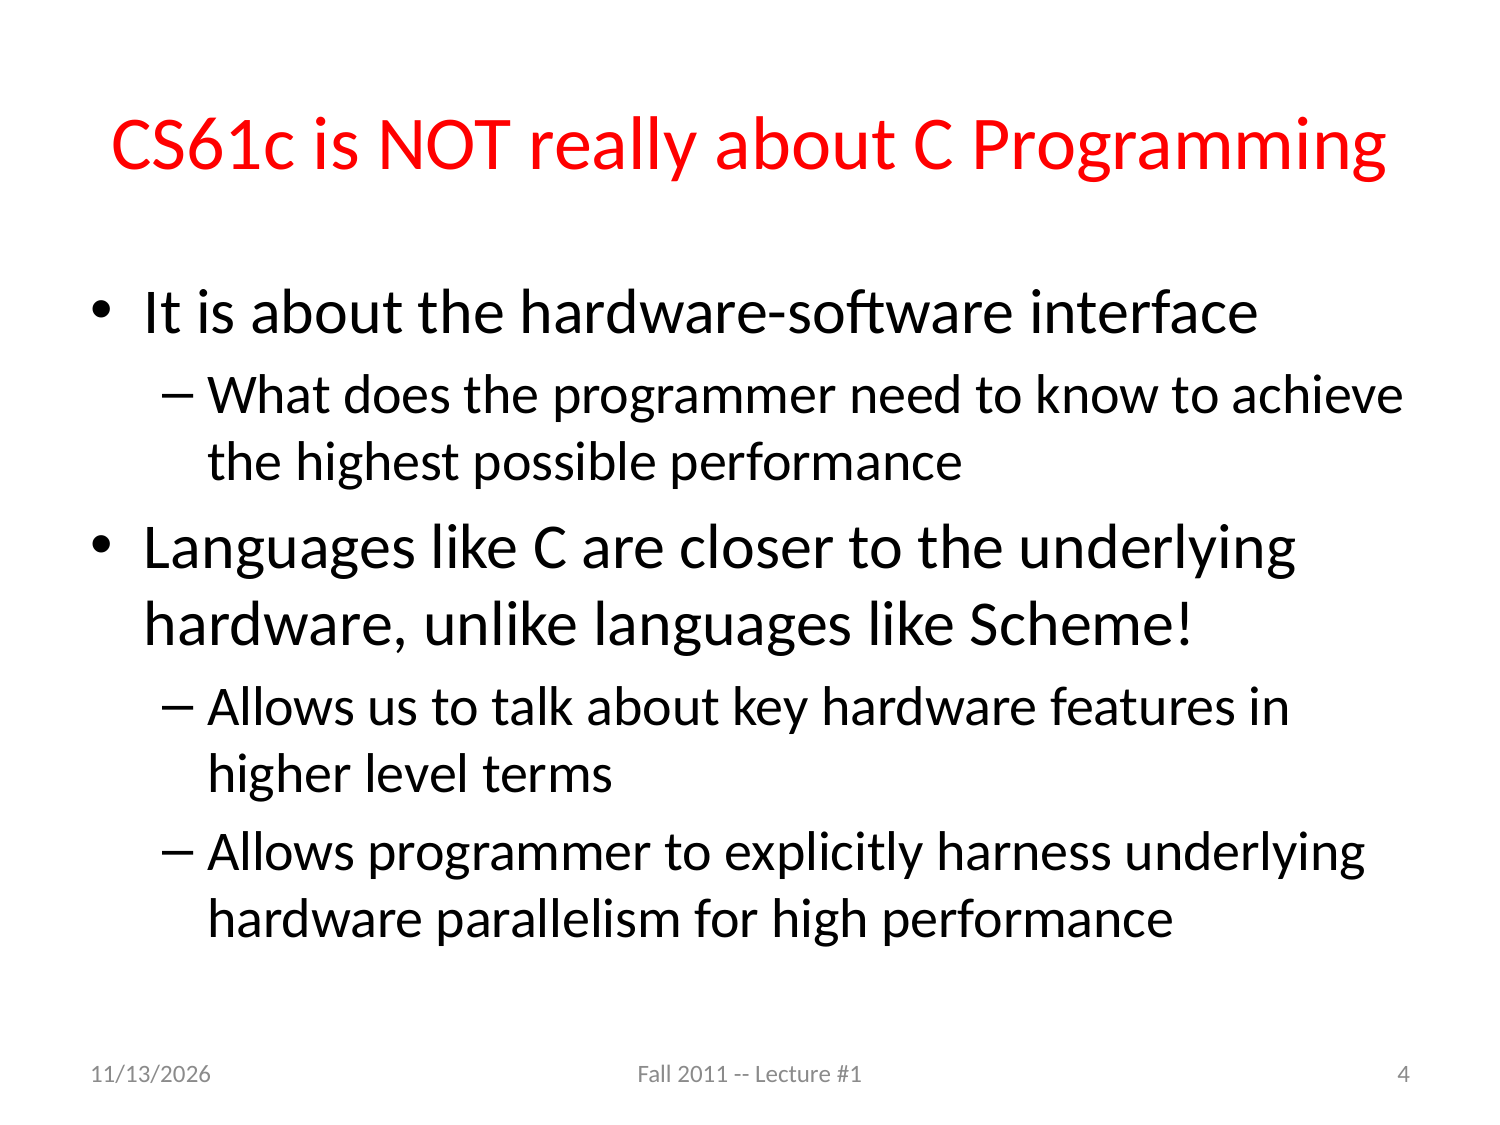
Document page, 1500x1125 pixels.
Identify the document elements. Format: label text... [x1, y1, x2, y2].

title CS61c is NOT really about C Programming [75, 45, 1425, 233]
footer Fall 2011 -- Lecture #1 [512, 1042, 988, 1103]
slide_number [75, 1042, 425, 1103]
list It is about the hardware-software interface What does the programmer need to know to achieve the highest possible performance Languages like C are closer to the underlying hardware, unlike languages like Scheme! Allows us to talk about key hardware features in higher level terms Allows programmer to explicitly harness underlying hardware parallelism for high performance [75, 262, 1425, 1005]
slide_number 4 [1074, 1042, 1425, 1103]
